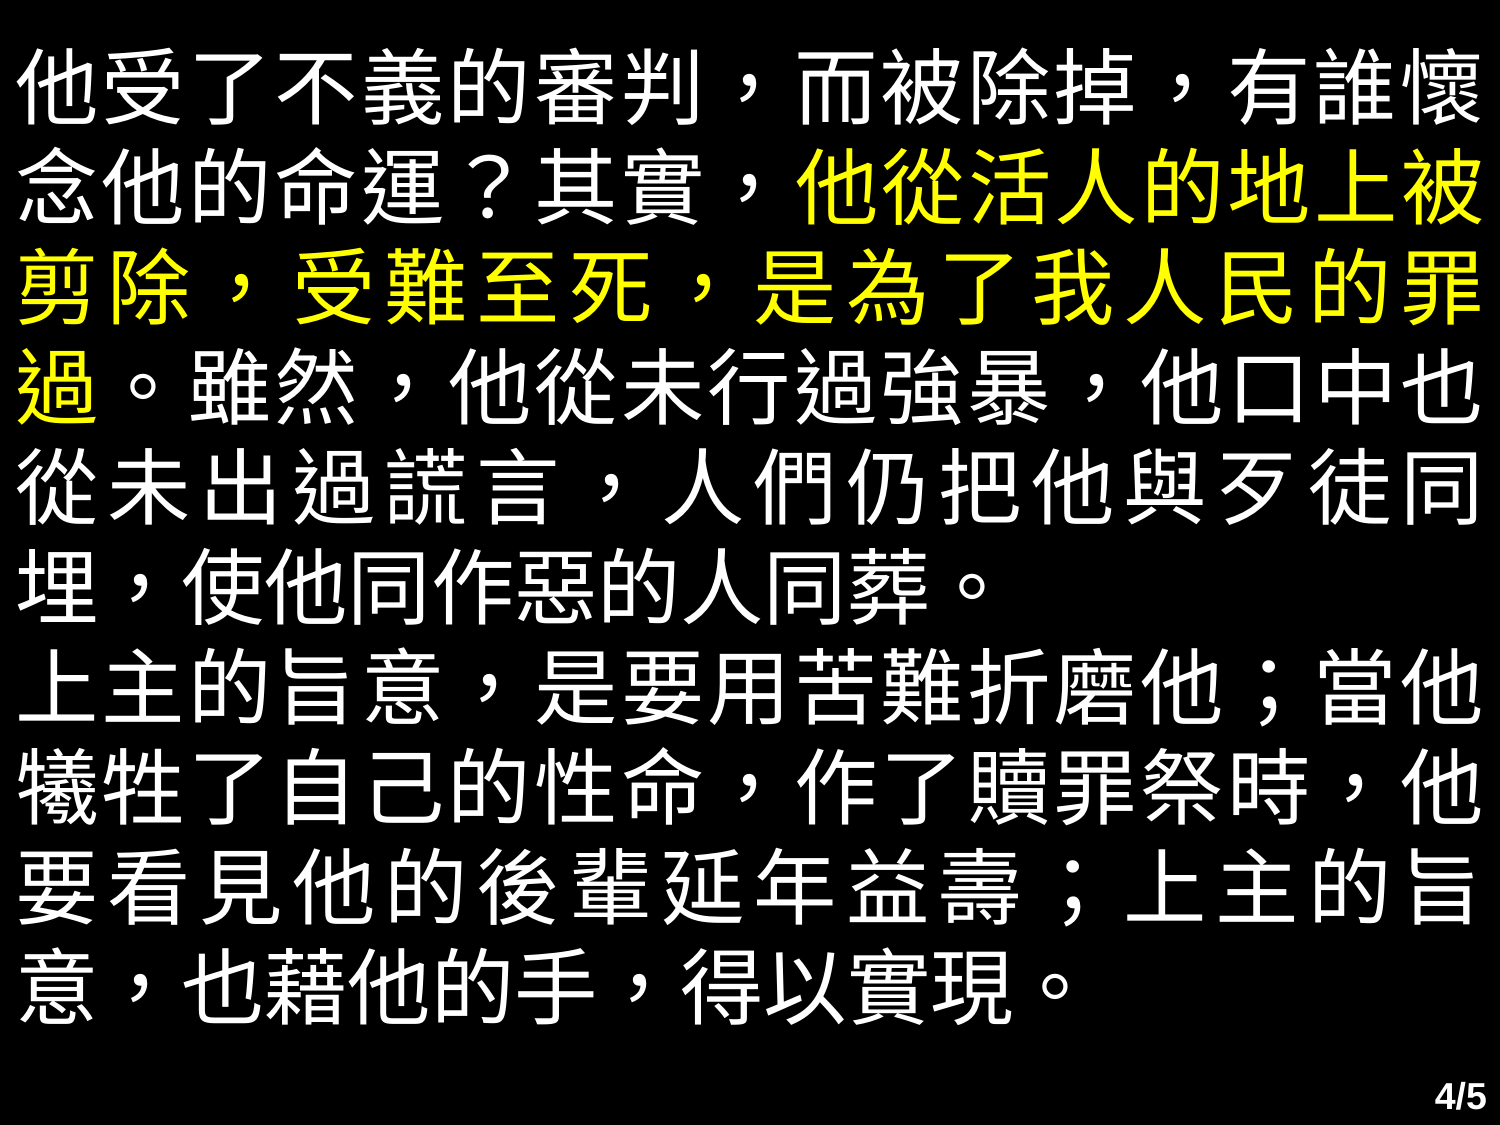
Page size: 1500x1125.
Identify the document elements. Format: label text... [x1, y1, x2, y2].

list 他受了不義的審判，而被除掉，有誰懷念他的命運？其實，他從活人的地上被剪除，受難至死，是為了我人民的罪過。雖然，他從未行過強暴，他口中也從未出過謊言，人們仍把他與歹徒同埋，使他同作惡的人同葬。 上主的旨意，是要用苦難折磨他；當他犧牲了自己的性命，作了贖罪祭時，他要看見他的後輩延年益壽；上主的旨意，也藉他的手，得以實現。 [0, 28, 1500, 1125]
text_box 4/5 [1420, 1064, 1500, 1125]
